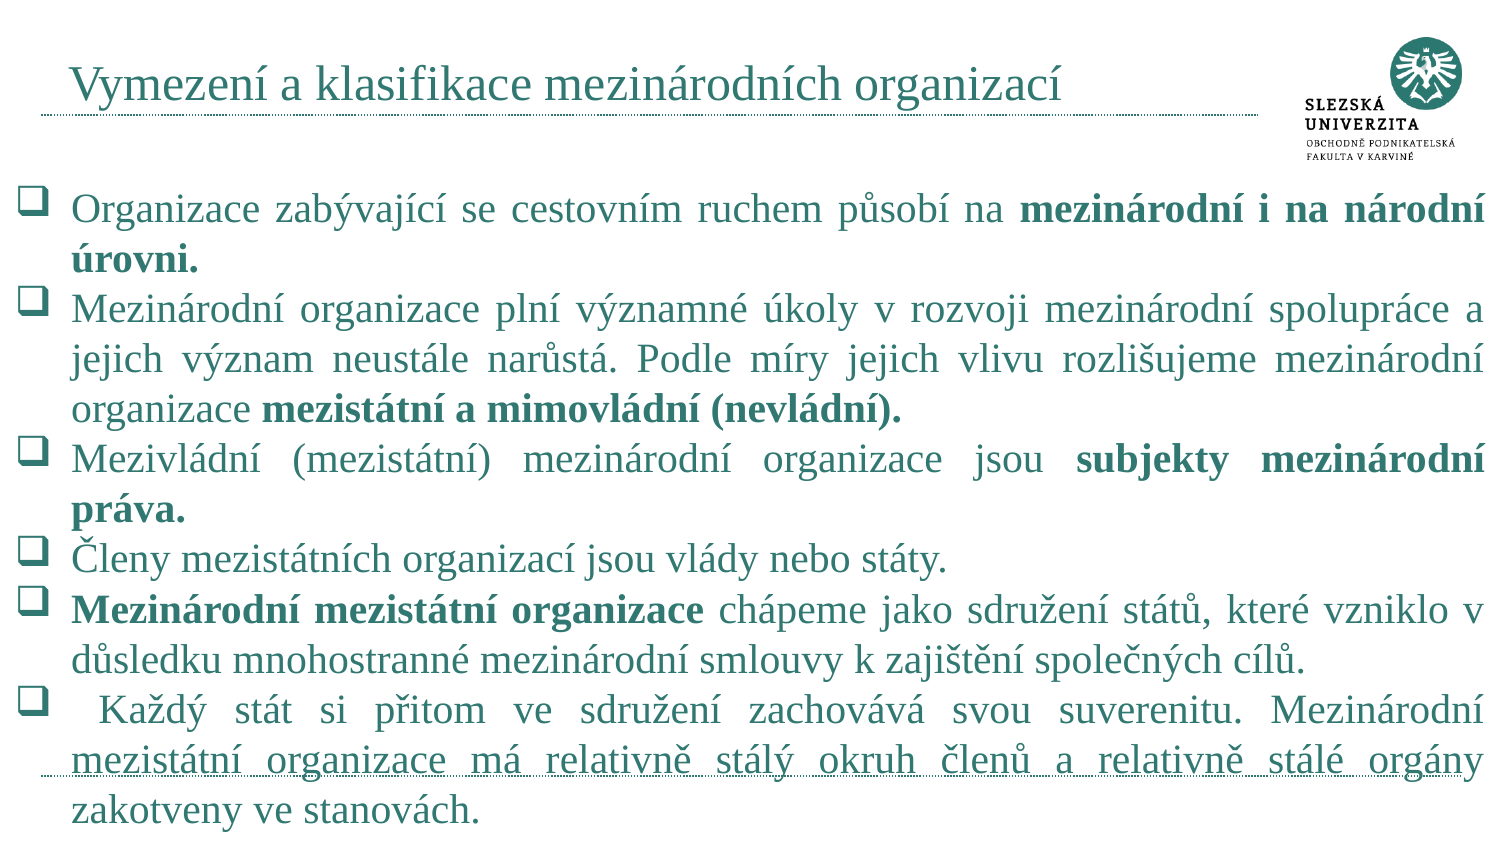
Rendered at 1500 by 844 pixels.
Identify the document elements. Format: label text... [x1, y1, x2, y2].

title Vymezení a klasifikace mezinárodních organizací [53, 43, 1318, 127]
picture [1305, 37, 1462, 160]
text_box Organizace zabývající se cestovním ruchem působí na mezinárodní i na národní úrovni. Mezinárodní organizace plní významné úkoly v rozvoji mezinárodní spolupráce a jejich význam neustále narůstá. Podle míry jejich vlivu rozlišujeme mezinárodní organizace mezistátní a mimovládní (nevládní). Mezivládní (mezistátní) mezinárodní organizace jsou subjekty mezinárodní práva. Členy mezistátních organizací jsou vlády nebo státy. Mezinárodní mezistátní organizace chápeme jako sdružení států, které vzniklo v důsledku mnohostranné mezinárodní smlouvy k zajištění společných cílů. Každý stát si přitom ve sdružení zachovává svou suverenitu. Mezinárodní mezistátní organizace má relativně stálý okruh členů a relativně stálé orgány zakotveny ve stanovách. [0, 173, 1500, 839]
